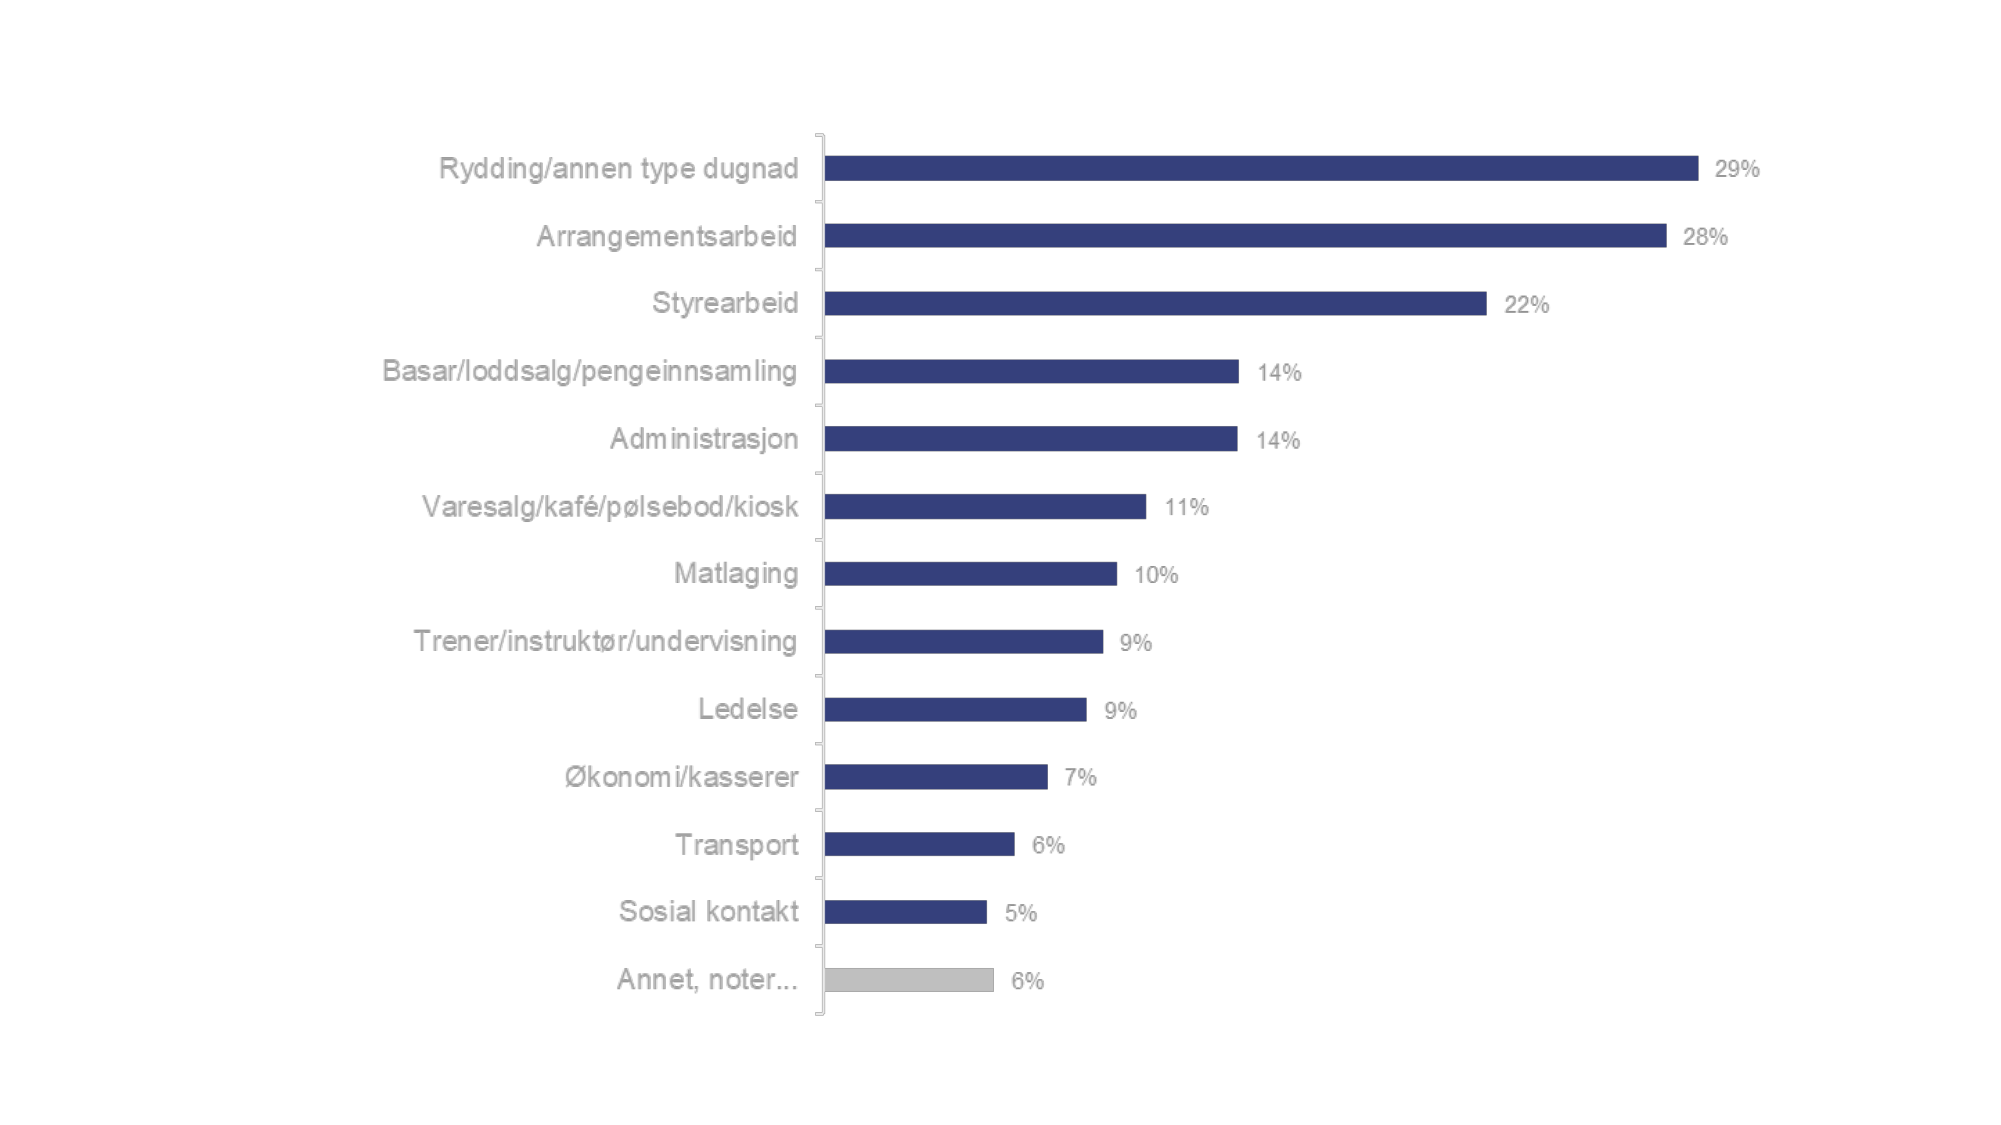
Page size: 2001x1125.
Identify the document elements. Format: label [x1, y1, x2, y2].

picture [0, 102, 1952, 1046]
